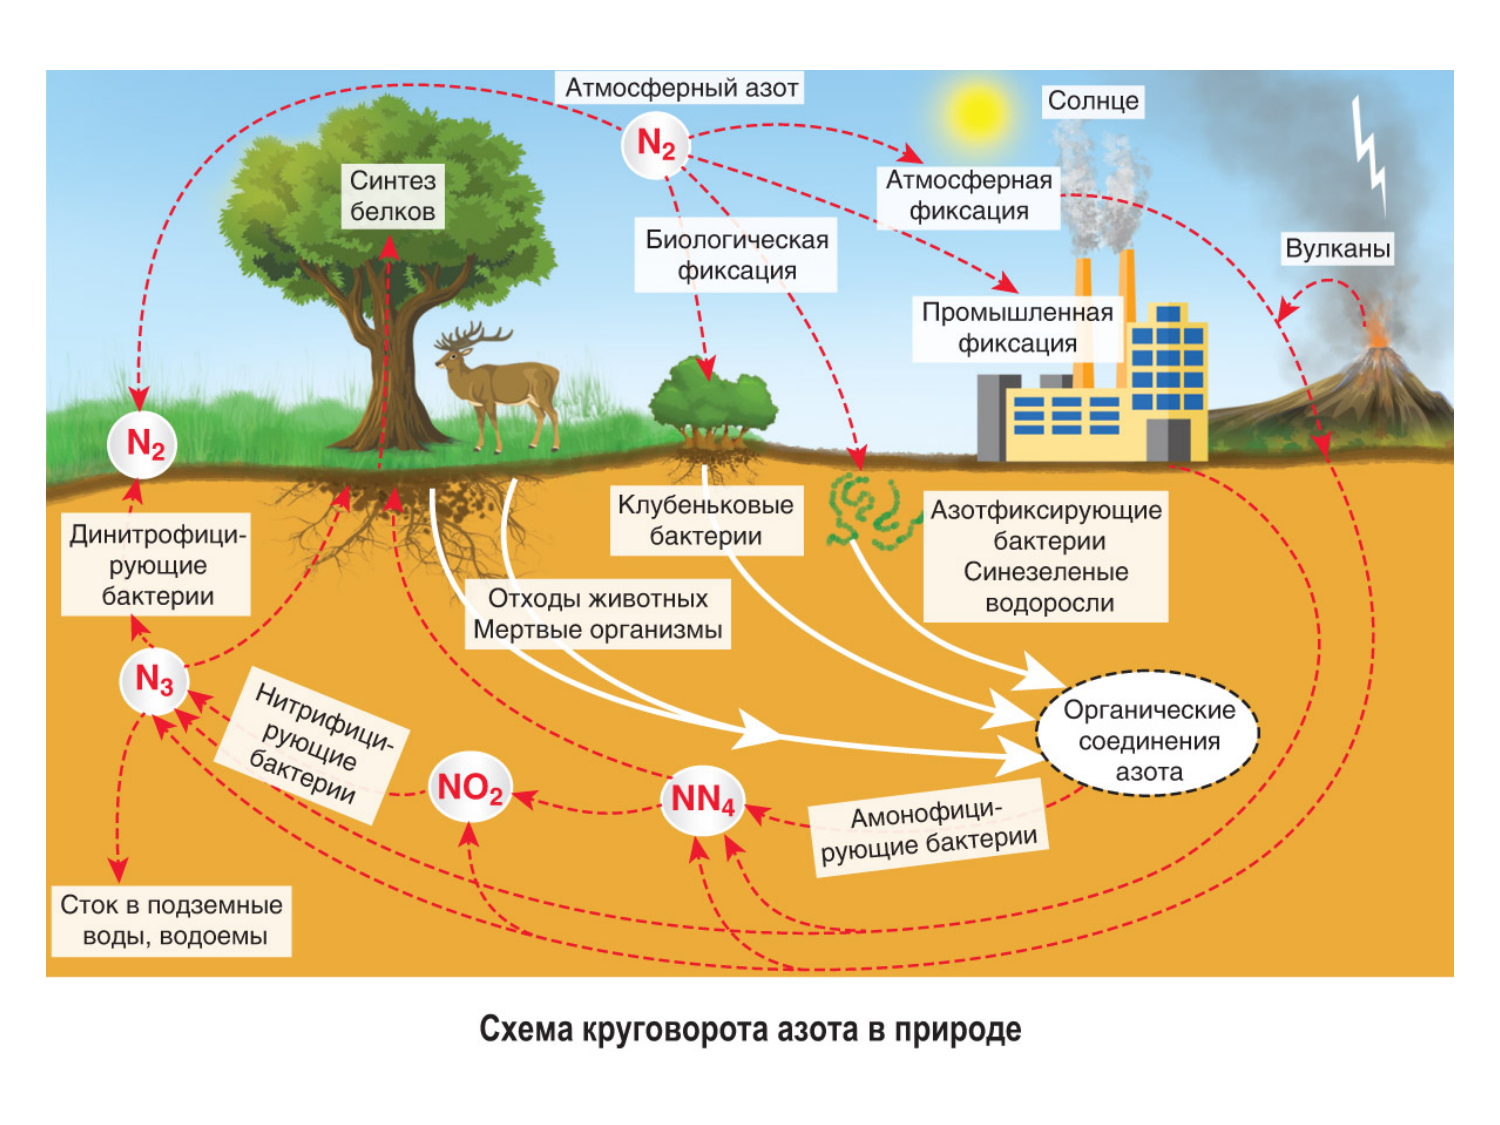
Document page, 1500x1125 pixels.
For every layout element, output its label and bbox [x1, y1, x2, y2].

picture [46, 70, 1454, 1052]
